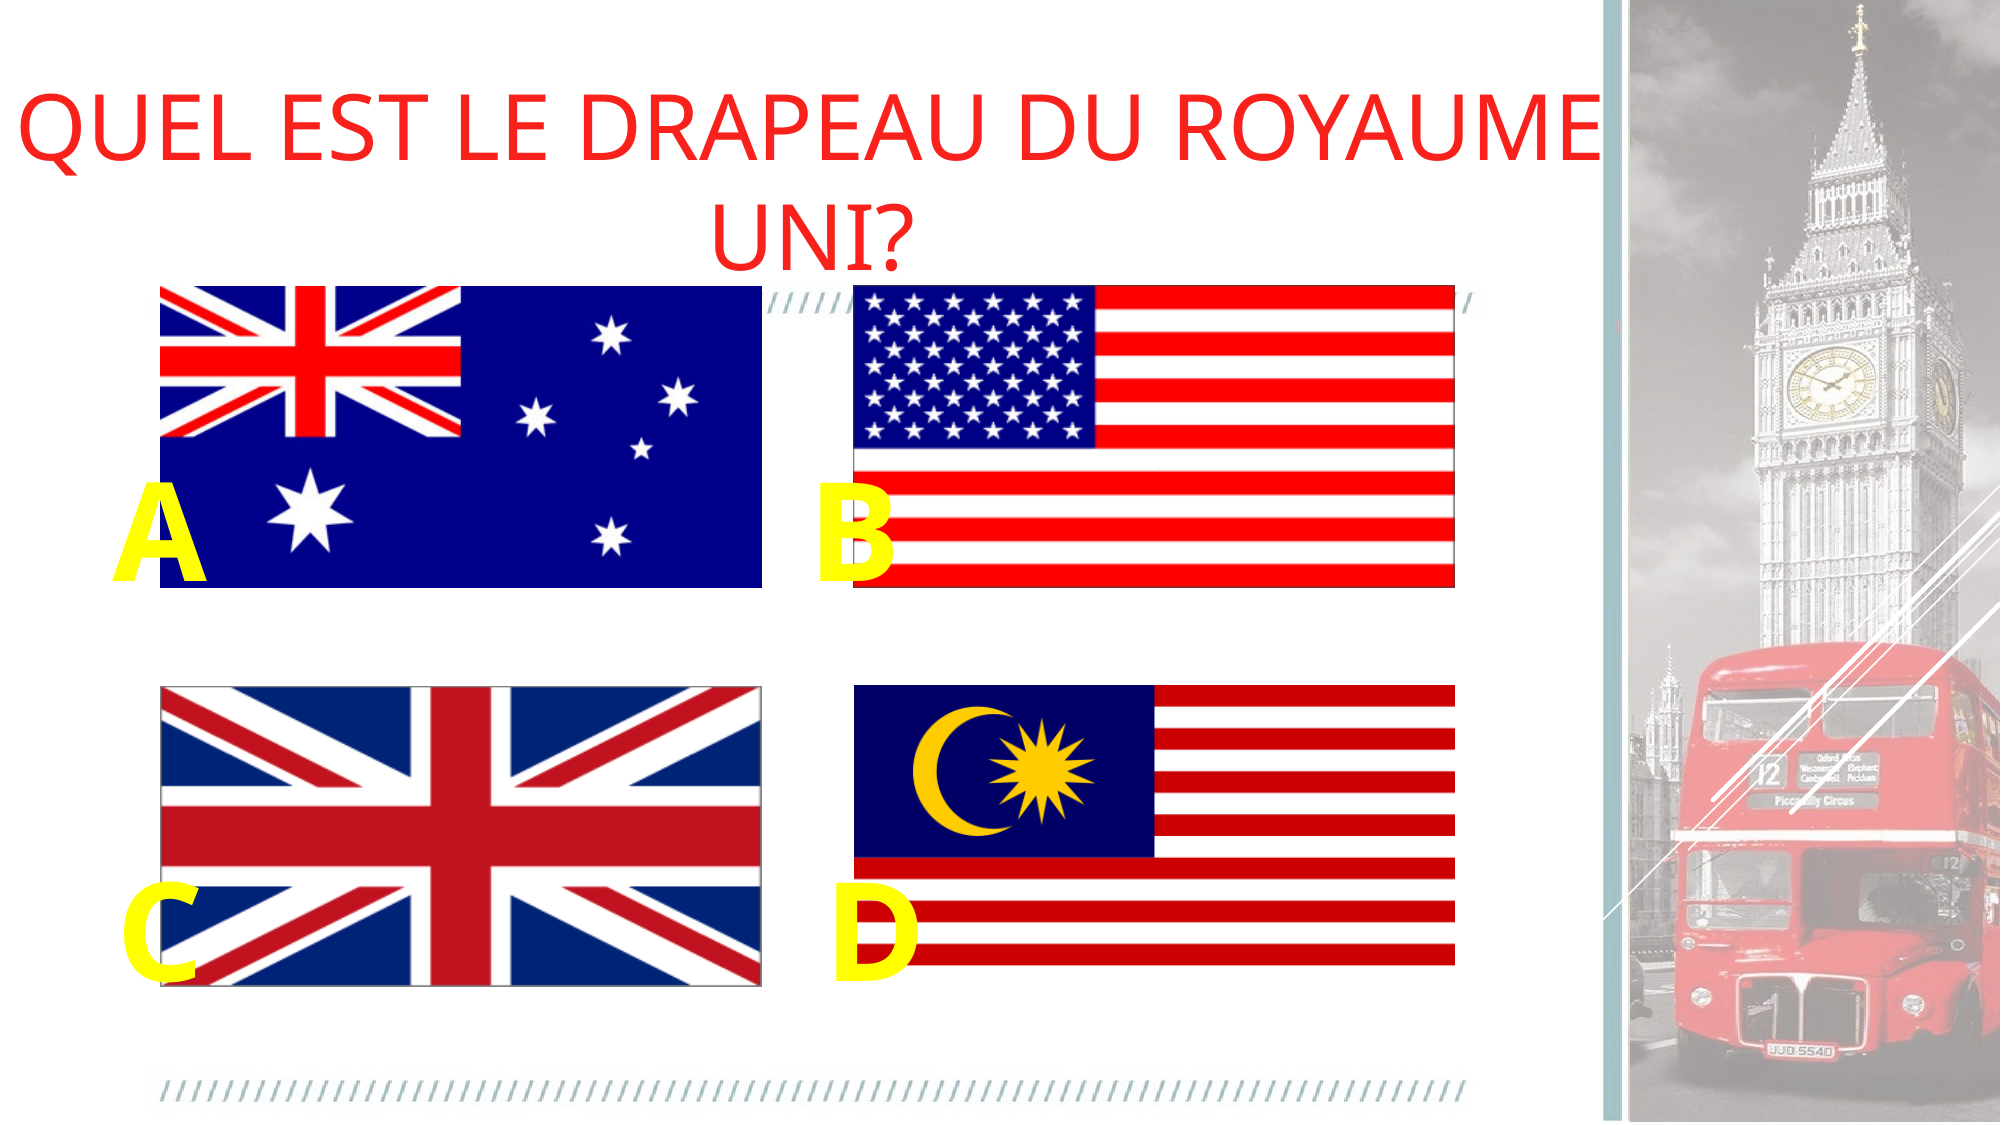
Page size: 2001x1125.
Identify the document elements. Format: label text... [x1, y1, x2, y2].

picture [854, 685, 1455, 987]
text_box D [809, 836, 941, 1016]
picture [160, 286, 763, 588]
picture [160, 686, 763, 987]
text_box C [101, 836, 220, 1016]
text_box QUEL EST LE DRAPEAU DU ROYAUME UNI? [0, 61, 1646, 296]
picture [852, 285, 1455, 588]
text_box B [793, 436, 916, 617]
text_box A [97, 436, 224, 617]
